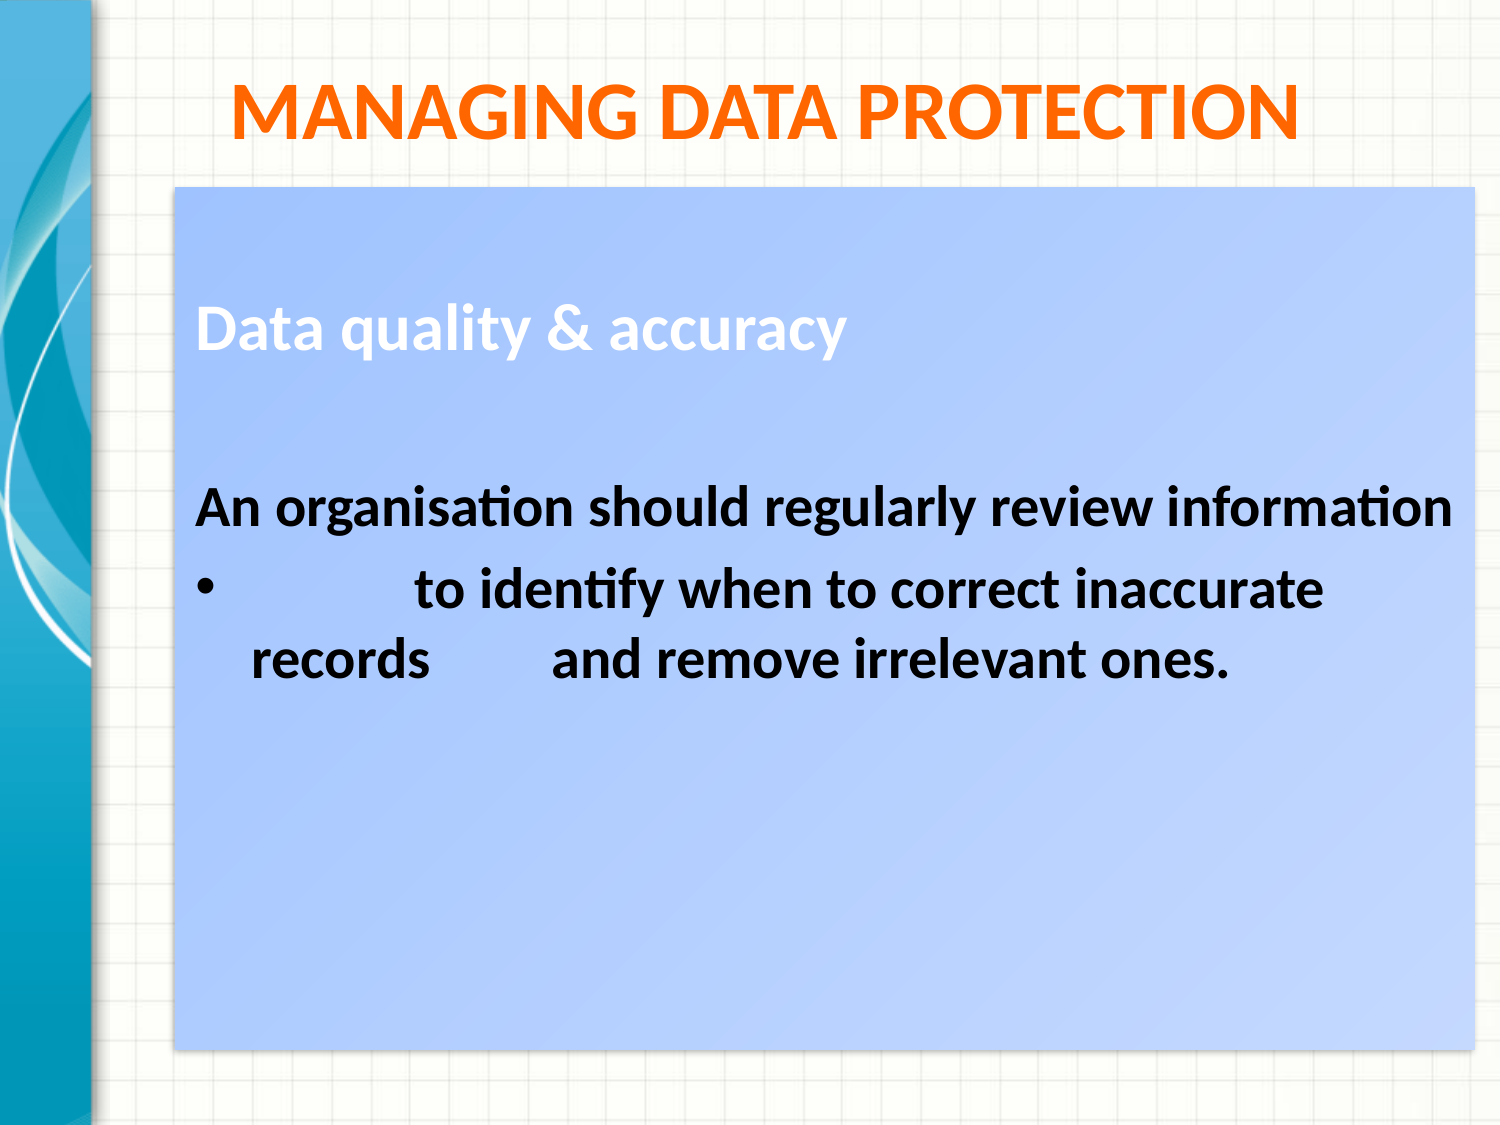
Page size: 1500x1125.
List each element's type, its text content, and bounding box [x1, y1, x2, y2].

title Managing Data Protection [112, 50, 1438, 163]
picture [0, 0, 1500, 1125]
list Data quality & accuracy An organisation should regularly review information to identify when to correct inaccurate records and remove irrelevant ones. [174, 187, 1475, 1050]
